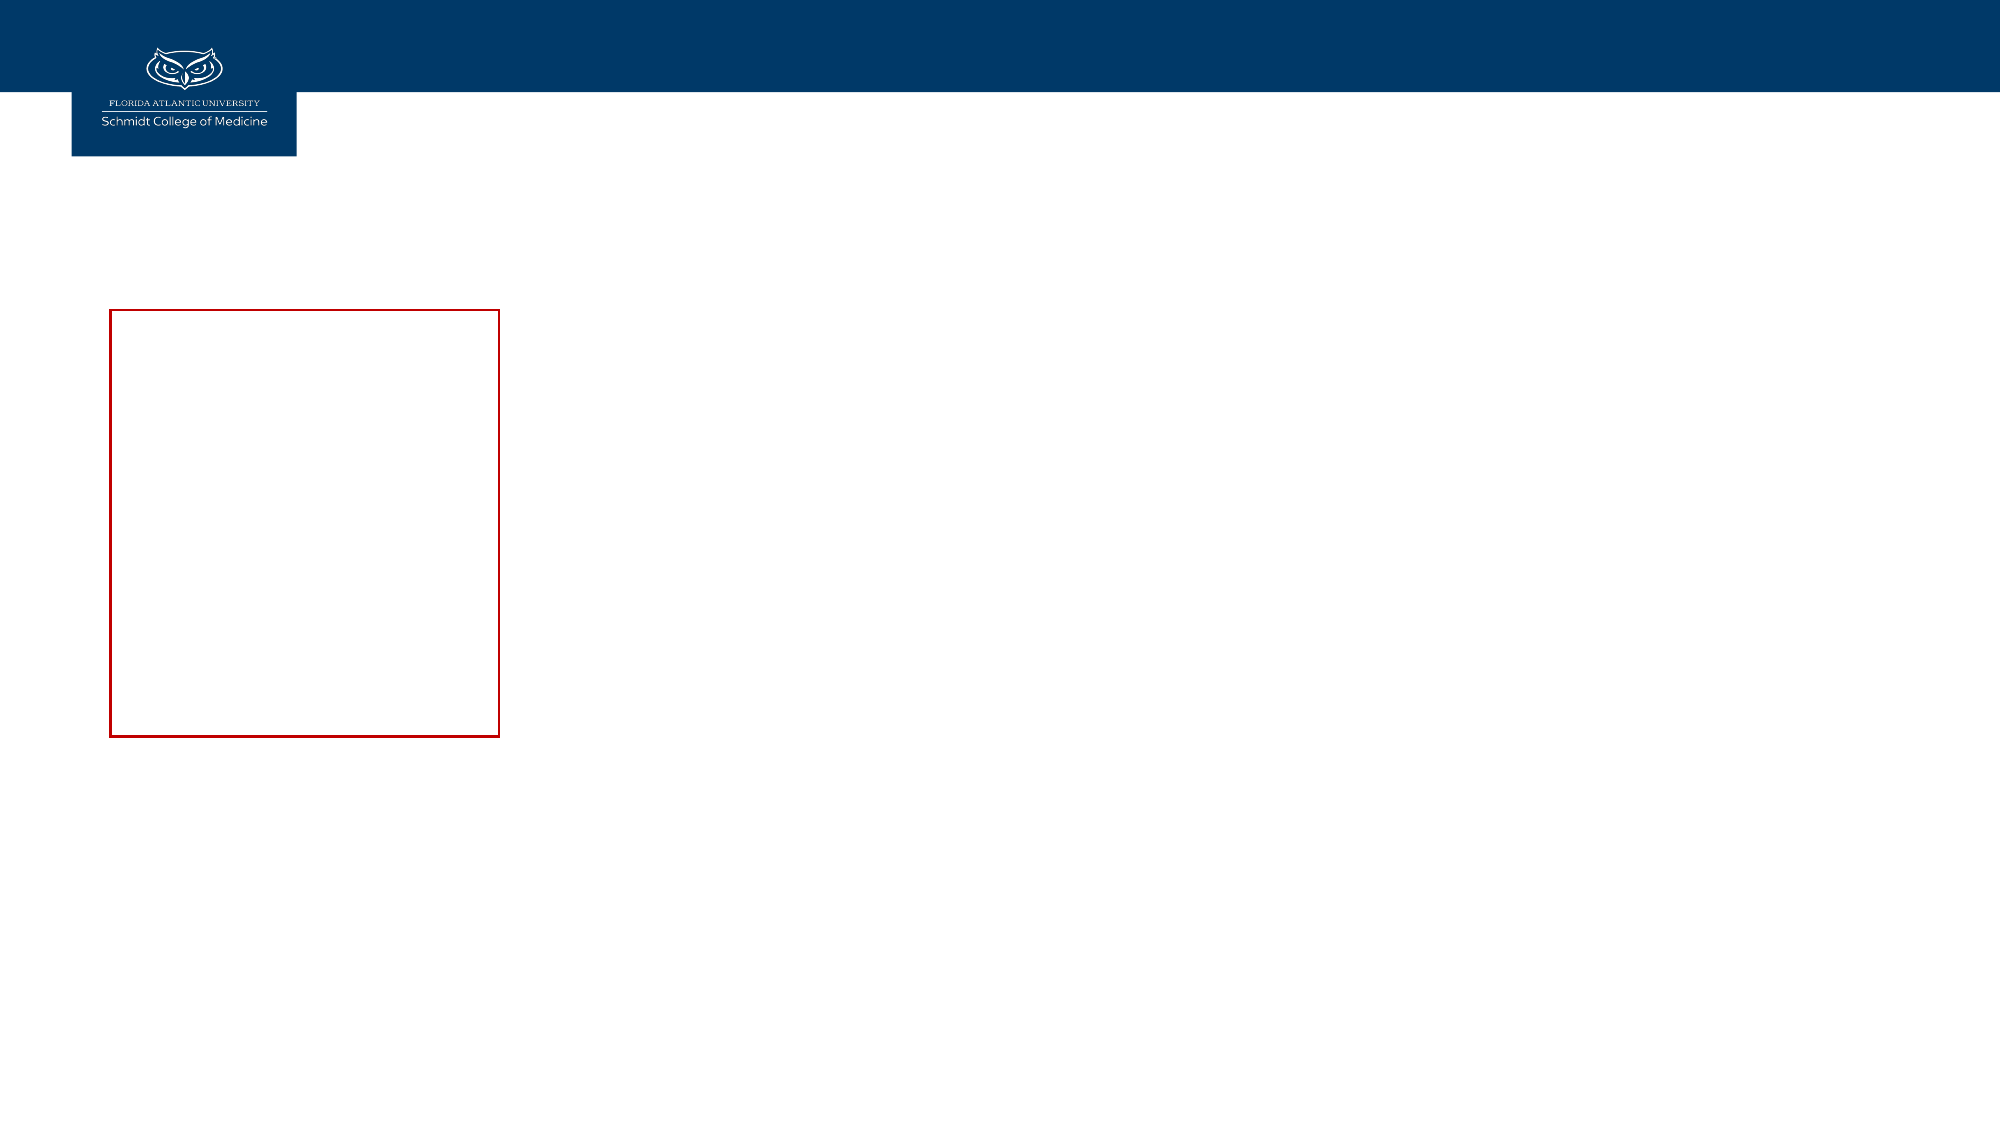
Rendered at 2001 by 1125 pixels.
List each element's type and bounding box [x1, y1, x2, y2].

picture [84, 32, 285, 143]
